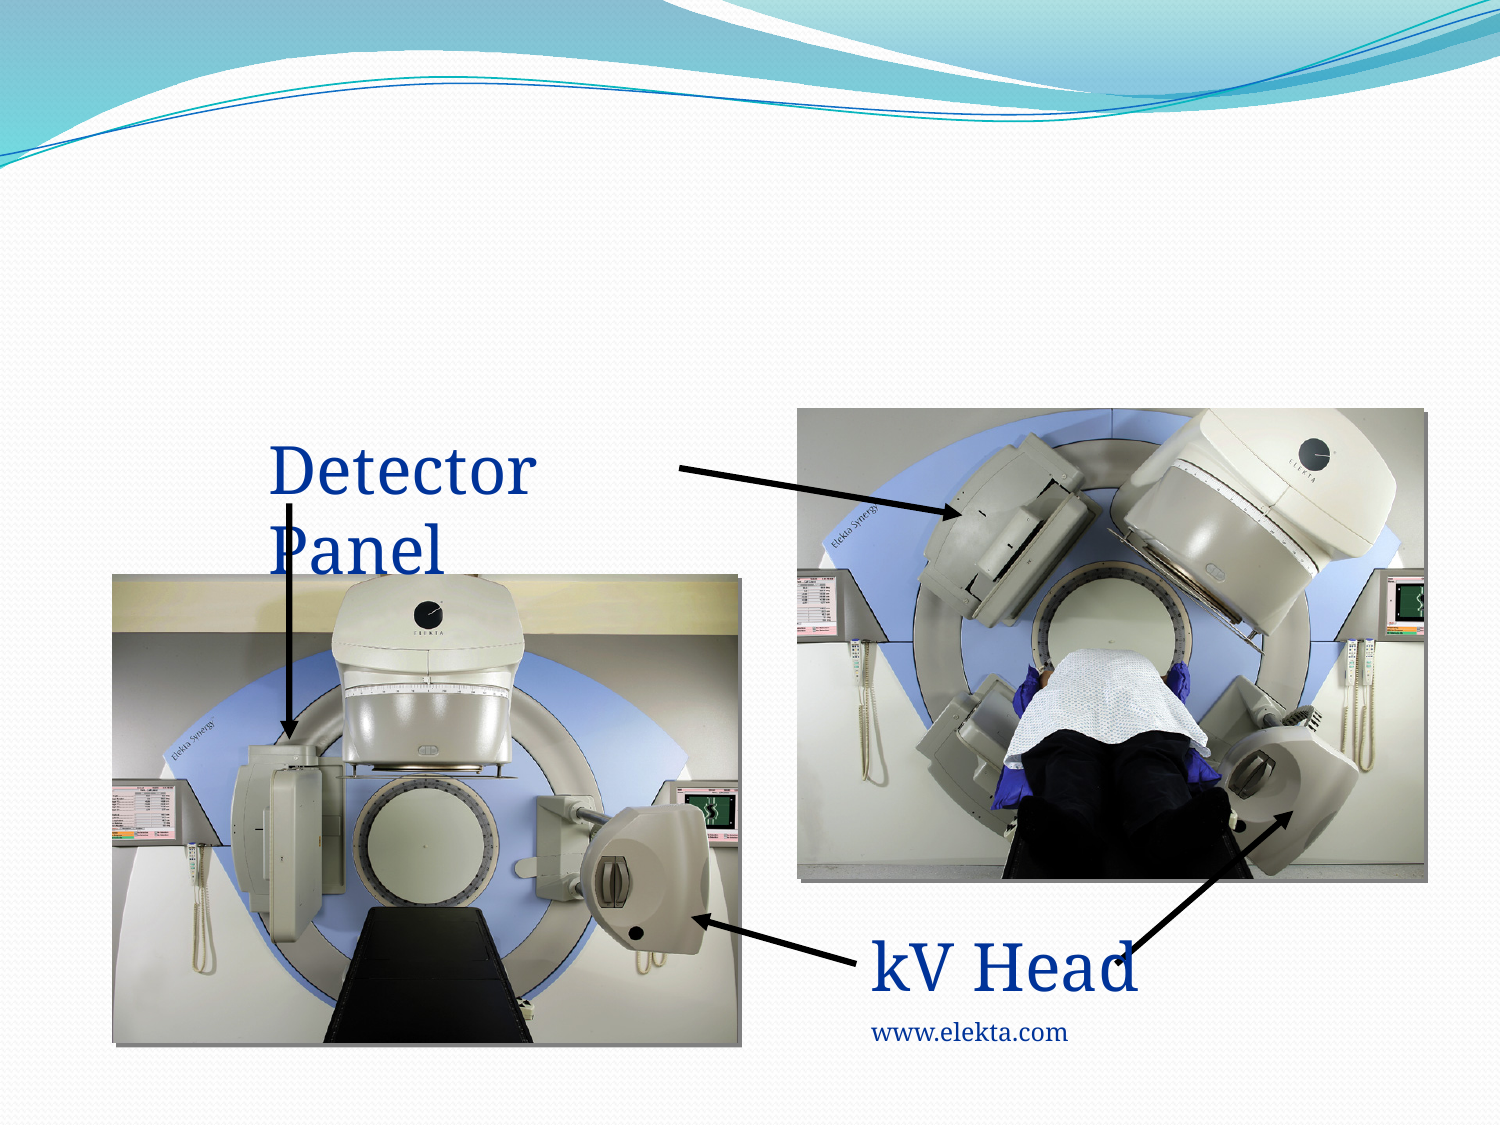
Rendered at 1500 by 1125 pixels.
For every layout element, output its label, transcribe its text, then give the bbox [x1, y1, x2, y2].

text_box kV Head www.elekta.com [856, 916, 1294, 1055]
picture [796, 408, 1424, 879]
picture [111, 573, 738, 1044]
text_box Detector Panel [253, 420, 692, 573]
